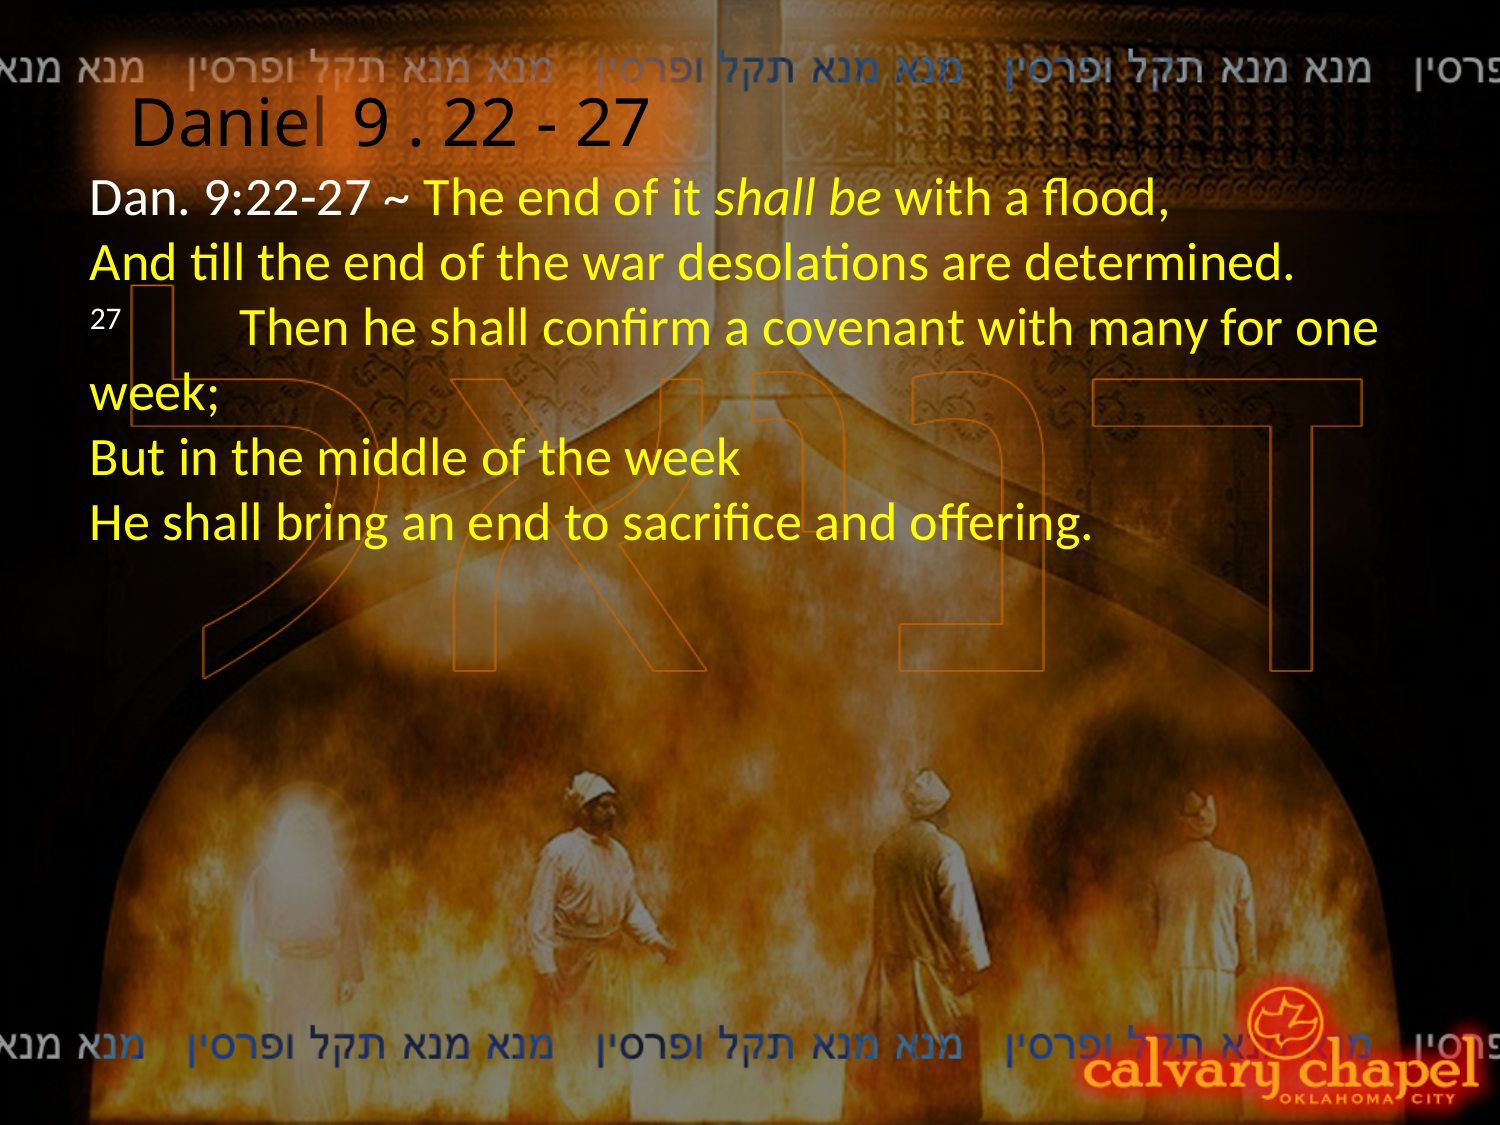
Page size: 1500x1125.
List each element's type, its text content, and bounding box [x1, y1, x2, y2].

text_box Daniel [114, 71, 268, 154]
text_box Dan. 9:22-27 ~ The end of it shall be with a flood, And till the end of the war desolations are determined. 27 Then he shall confirm a covenant with many for one week; But in the middle of the week He shall bring an end to sacrifice and offering. [74, 154, 1425, 559]
text_box 9 . 22 - 27 [337, 72, 713, 154]
picture [0, 0, 1500, 1125]
